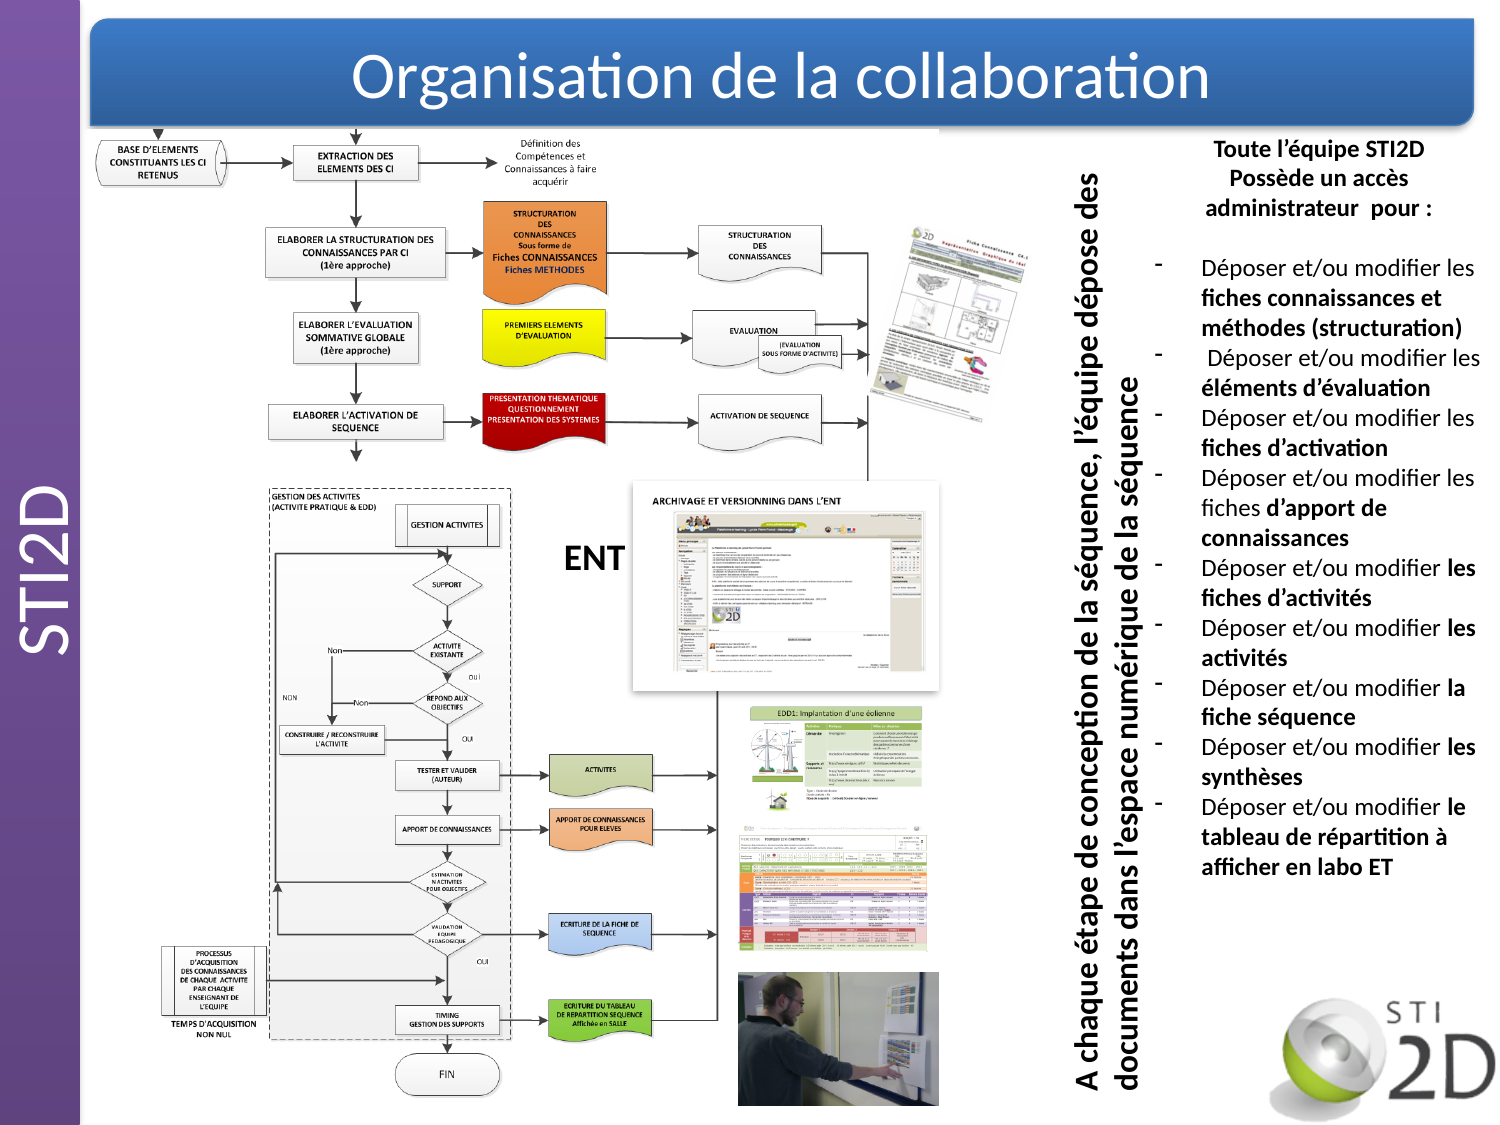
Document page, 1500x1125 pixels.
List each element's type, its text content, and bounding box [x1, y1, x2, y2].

text_box Organisation de la collaboration [89, 18, 1475, 127]
picture [749, 706, 924, 811]
text_box STI2D [0, 0, 80, 1125]
text_box Toute l’équipe STI2D Possède un accès administrateur pour : Déposer et/ou modifier les fiches connaissances et méthodes (structuration) Déposer et/ou modifier les éléments d’évaluation Déposer et/ou modifier les fiches d’activation Déposer et/ou modifier les fiches d’apport de connaissances Déposer et/ou modifier les fiches d’activités Déposer et/ou modifier les activités Déposer et/ou modifier la fiche séquence Déposer et/ou modifier les synthèses Déposer et/ou modifier le tableau de répartition à afficher en labo ET [1152, 124, 1499, 948]
text_box A chaque étape de conception de la séquence, l’équipe dépose des documents dans l’espace numérique de la séquence [1057, 113, 1152, 1106]
picture [87, 129, 1032, 1107]
picture [737, 972, 939, 1107]
picture [1263, 995, 1499, 1125]
picture [737, 824, 928, 953]
